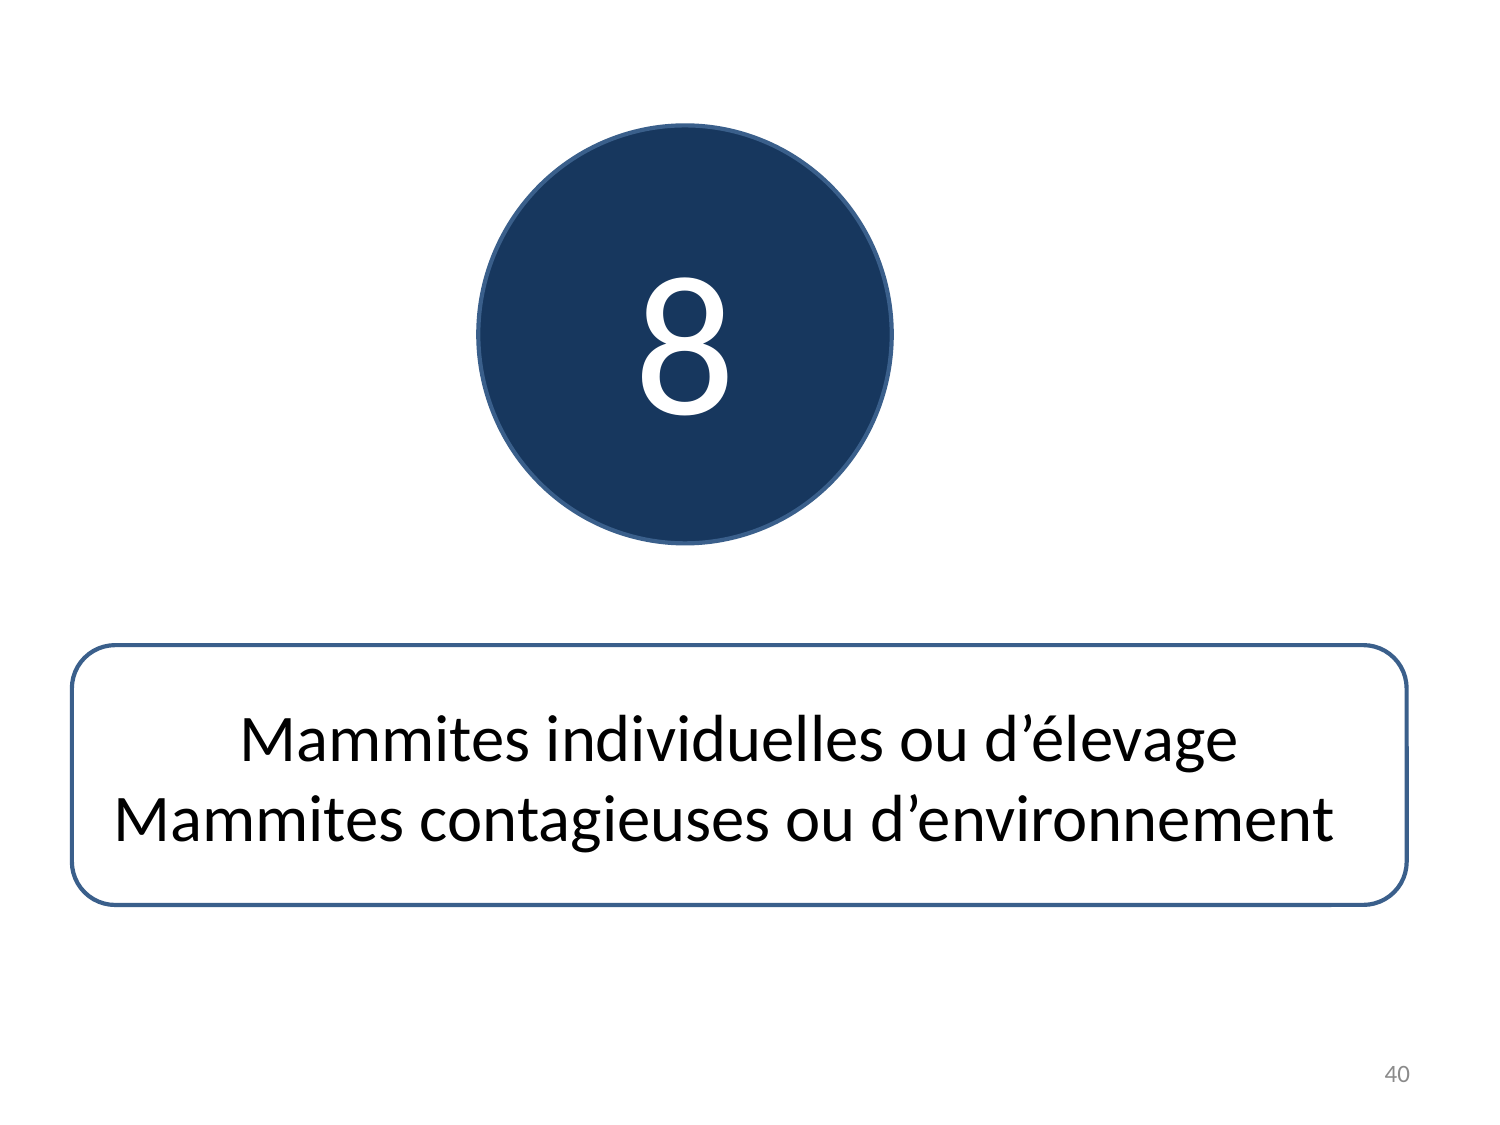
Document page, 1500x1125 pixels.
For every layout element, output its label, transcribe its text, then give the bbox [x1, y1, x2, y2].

text_box 8 [476, 123, 894, 546]
slide_number 40 [1074, 1042, 1425, 1103]
text_box Mammites individuelles ou d’élevage Mammites contagieuses ou d’environnement [69, 643, 1409, 908]
